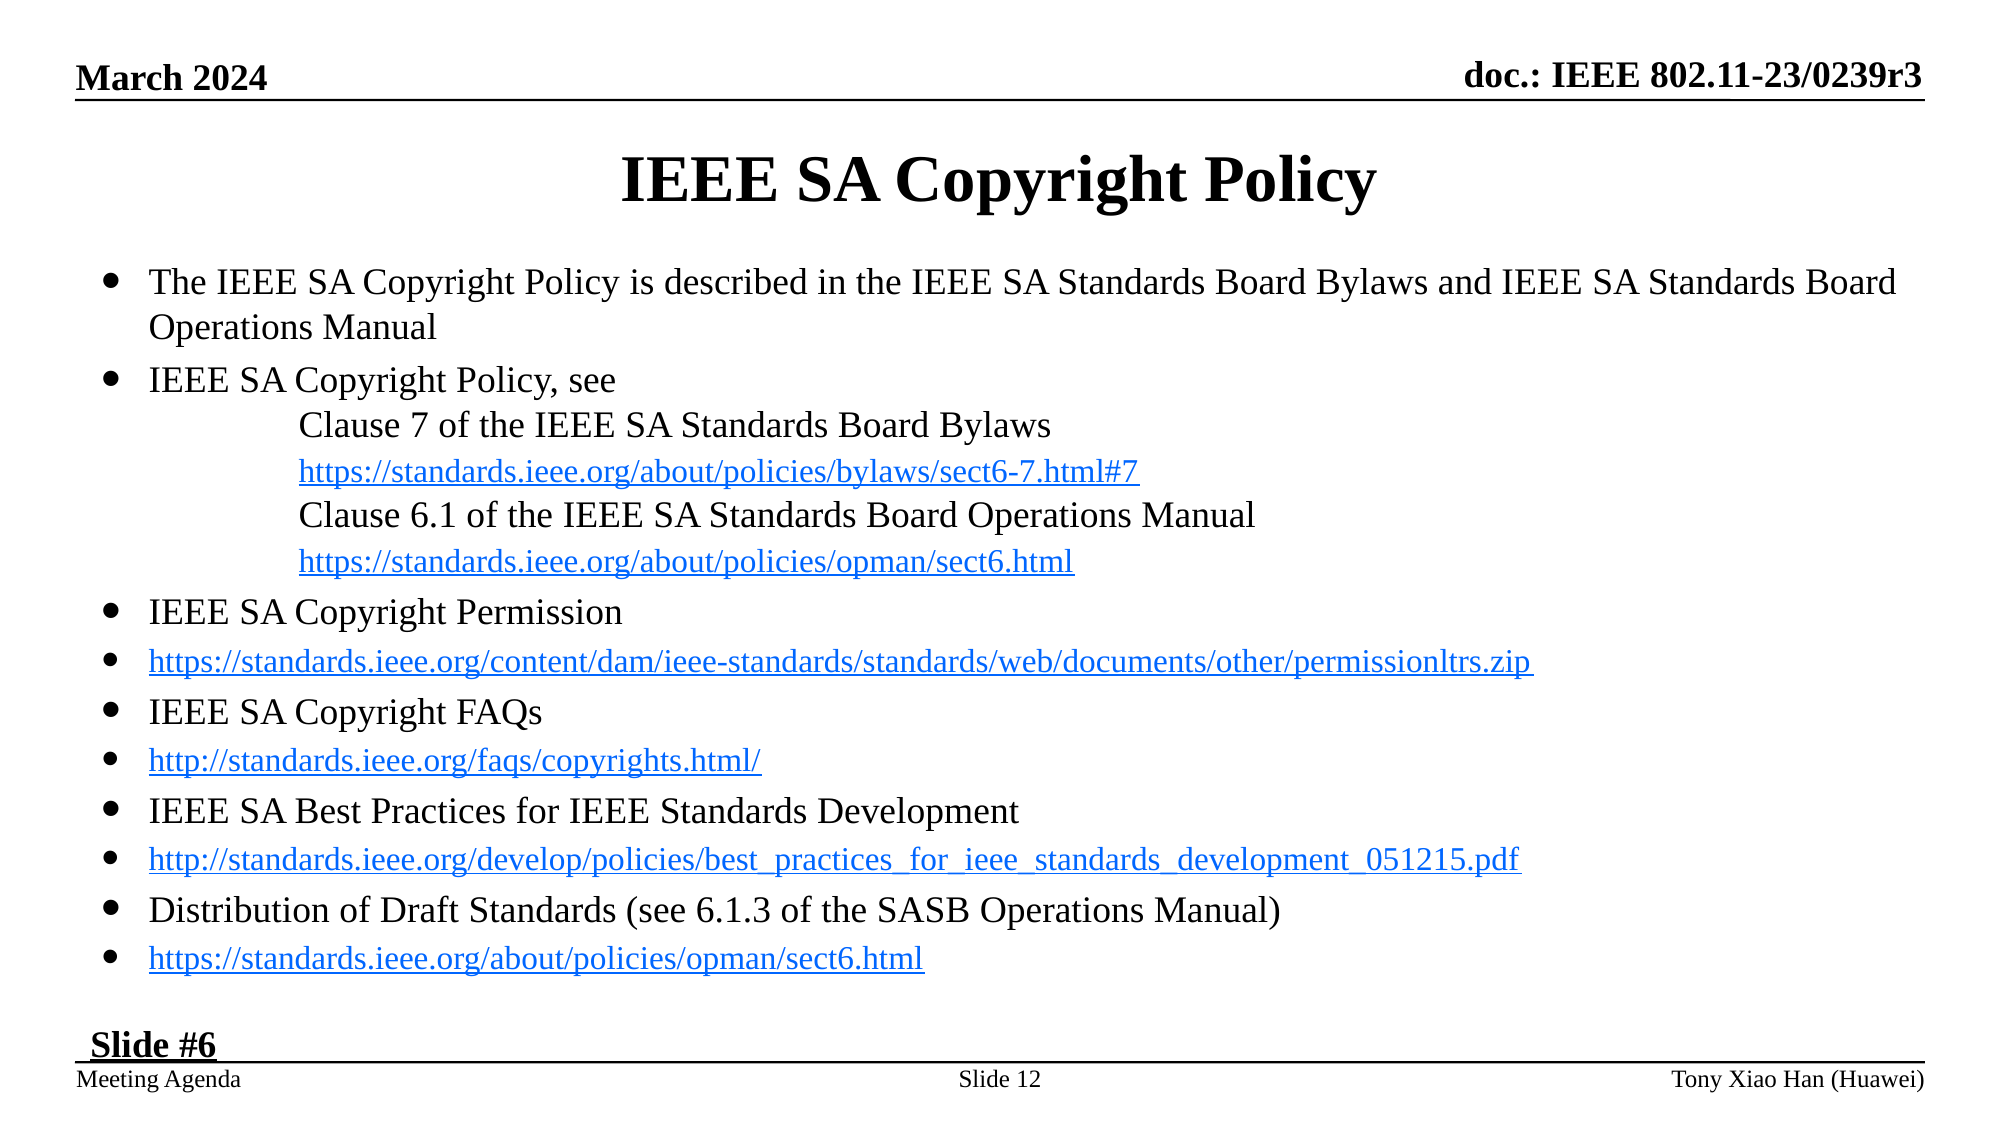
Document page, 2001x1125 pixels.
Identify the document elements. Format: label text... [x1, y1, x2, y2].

text_box IEEE SA Copyright Policy [362, 87, 1638, 263]
text_box Slide #6 [75, 1012, 232, 1073]
list The IEEE SA Copyright Policy is described in the IEEE SA Standards Board Bylaws and IEEE SA Standards Board Operations Manual IEEE SA Copyright Policy, see Clause 7 of the IEEE SA Standards Board Bylaws https://standards.ieee.org/about/policies/bylaws/sect6-7.html#7 Clause 6.1 of the IEEE SA Standards Board Operations Manual https://standards.ieee.org/about/policies/opman/sect6.html IEEE SA Copyright Permission https://standards.ieee.org/content/dam/ieee-standards/standards/web/documents/other/permissionltrs.zip IEEE SA Copyright FAQs http://standards.ieee.org/faqs/copyrights.html/ IEEE SA Best Practices for IEEE Standards Development http://standards.ieee.org/develop/policies/best_practices_for_ieee_standards_development_051215.pdf Distribution of Draft Standards (see 6.1.3 of the SASB Operations Manual) https://standards.ieee.org/about/policies/opman/sect6.html [75, 249, 1925, 1013]
